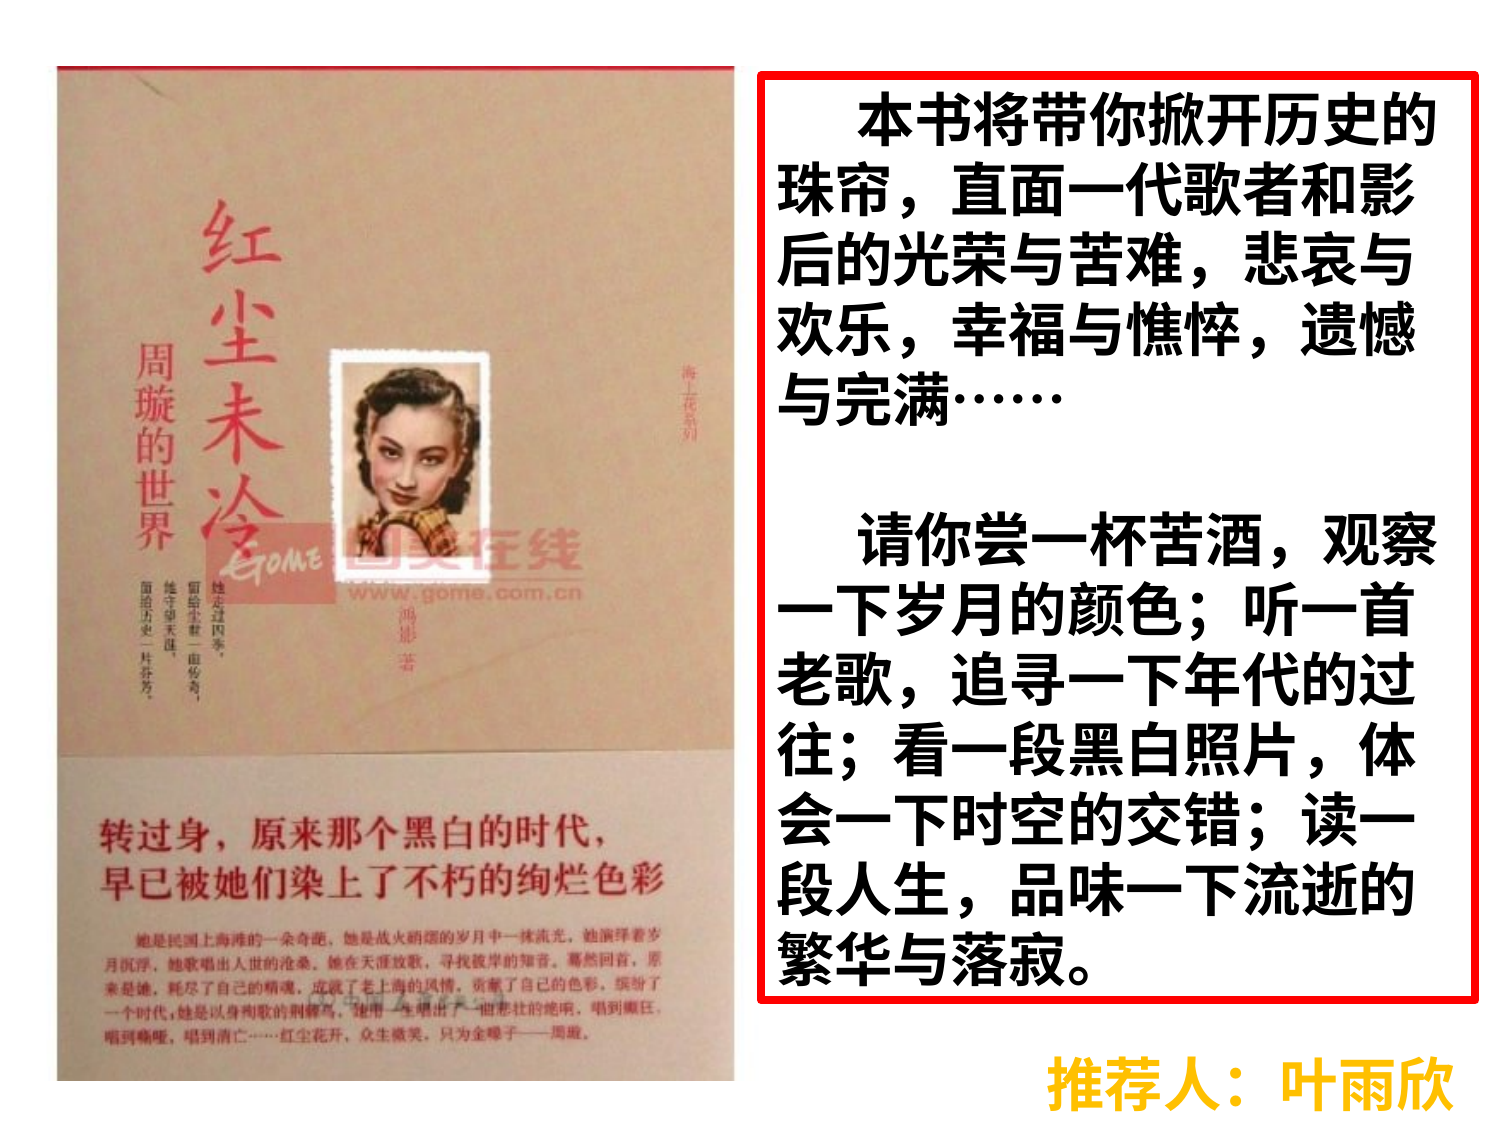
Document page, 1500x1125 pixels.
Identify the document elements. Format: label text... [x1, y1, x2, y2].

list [17, 66, 774, 1081]
text_box 推荐人：叶雨欣 [1032, 1041, 1470, 1125]
text_box 本书将带你掀开历史的珠帘，直面一代歌者和影后的光荣与苦难，悲哀与欢乐，幸福与憔悴，遗憾与完满…… 请你尝一杯苦酒，观察一下岁月的颜色；听一首老歌，追寻一下年代的过往；看一段黑白照片，体会一下时空的交错；读一段人生，品味一下流逝的繁华与落寂。 [778, 75, 1476, 1001]
